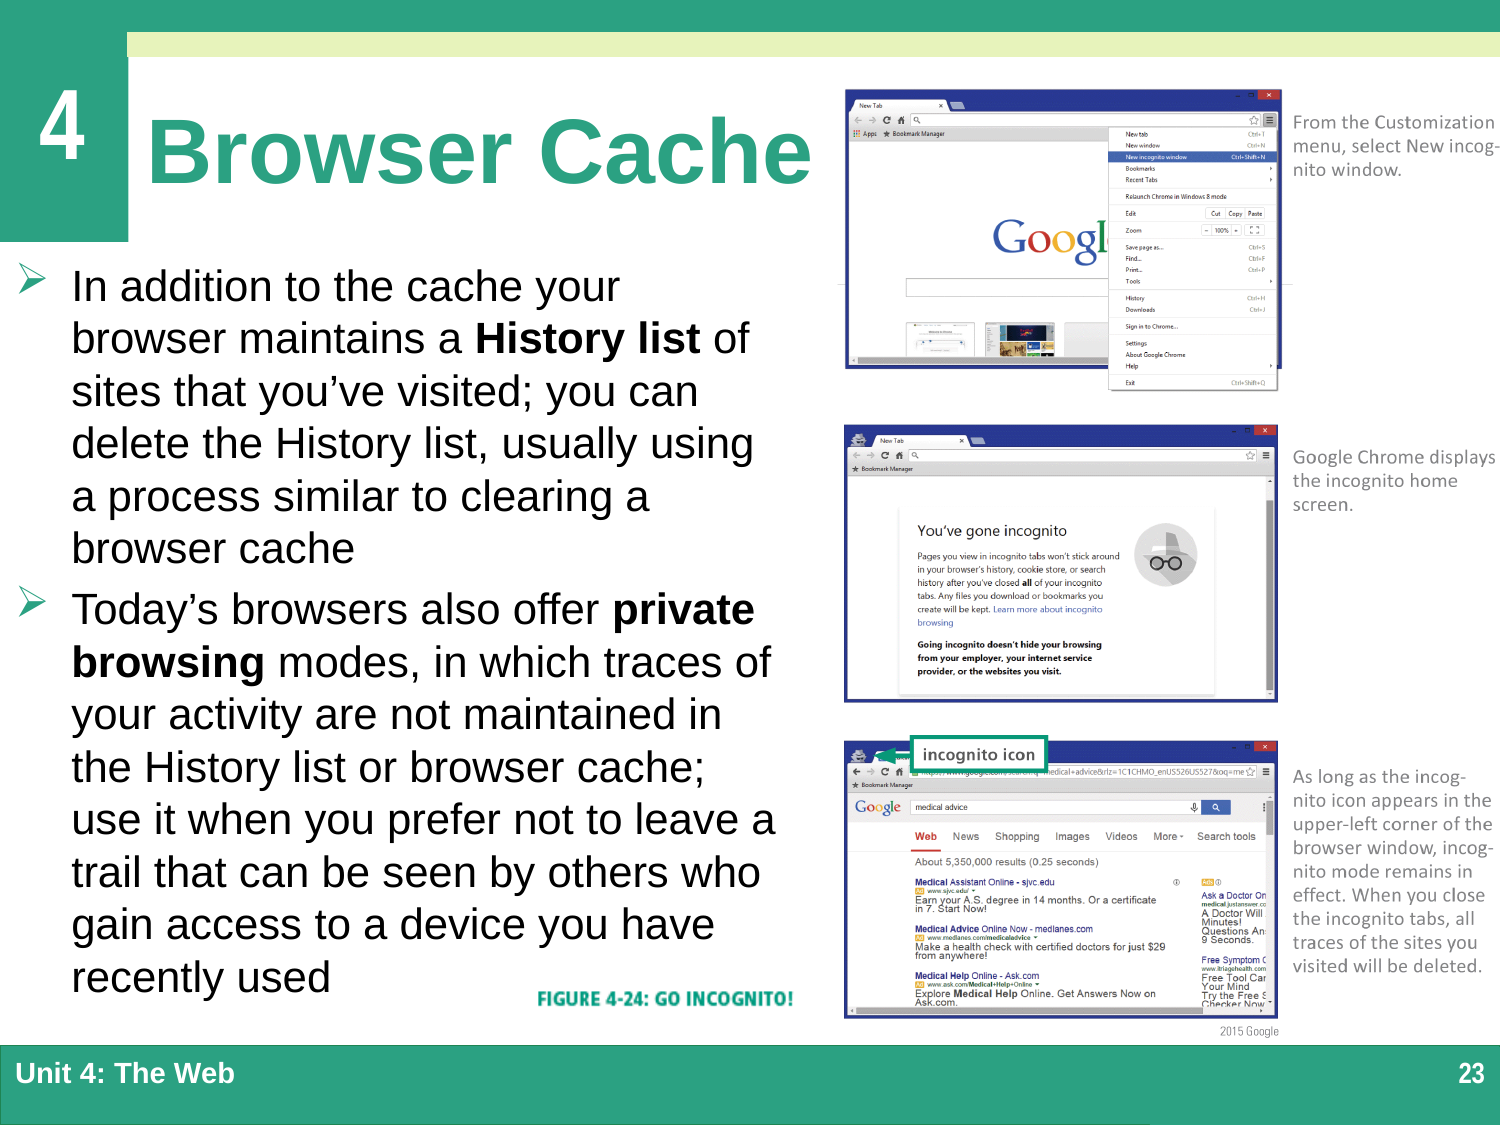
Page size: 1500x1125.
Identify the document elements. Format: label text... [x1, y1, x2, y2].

footer Unit 4: The Web [0, 1046, 1149, 1125]
title Browser Cache [131, 60, 1500, 234]
picture [537, 974, 798, 1012]
list In addition to the cache your browser maintains a History list of sites that you’ve visited; you can delete the History list, usually using a process similar to clearing a browser cache Today’s browsers also offer private browsing modes, in which traces of your activity are not maintained in the History list or browser cache; use it when you prefer not to leave a trail that can be seen by others who gain access to a device you have recently used [0, 249, 801, 1001]
slide_number 23 [1149, 1046, 1500, 1125]
picture [837, 87, 1500, 1038]
